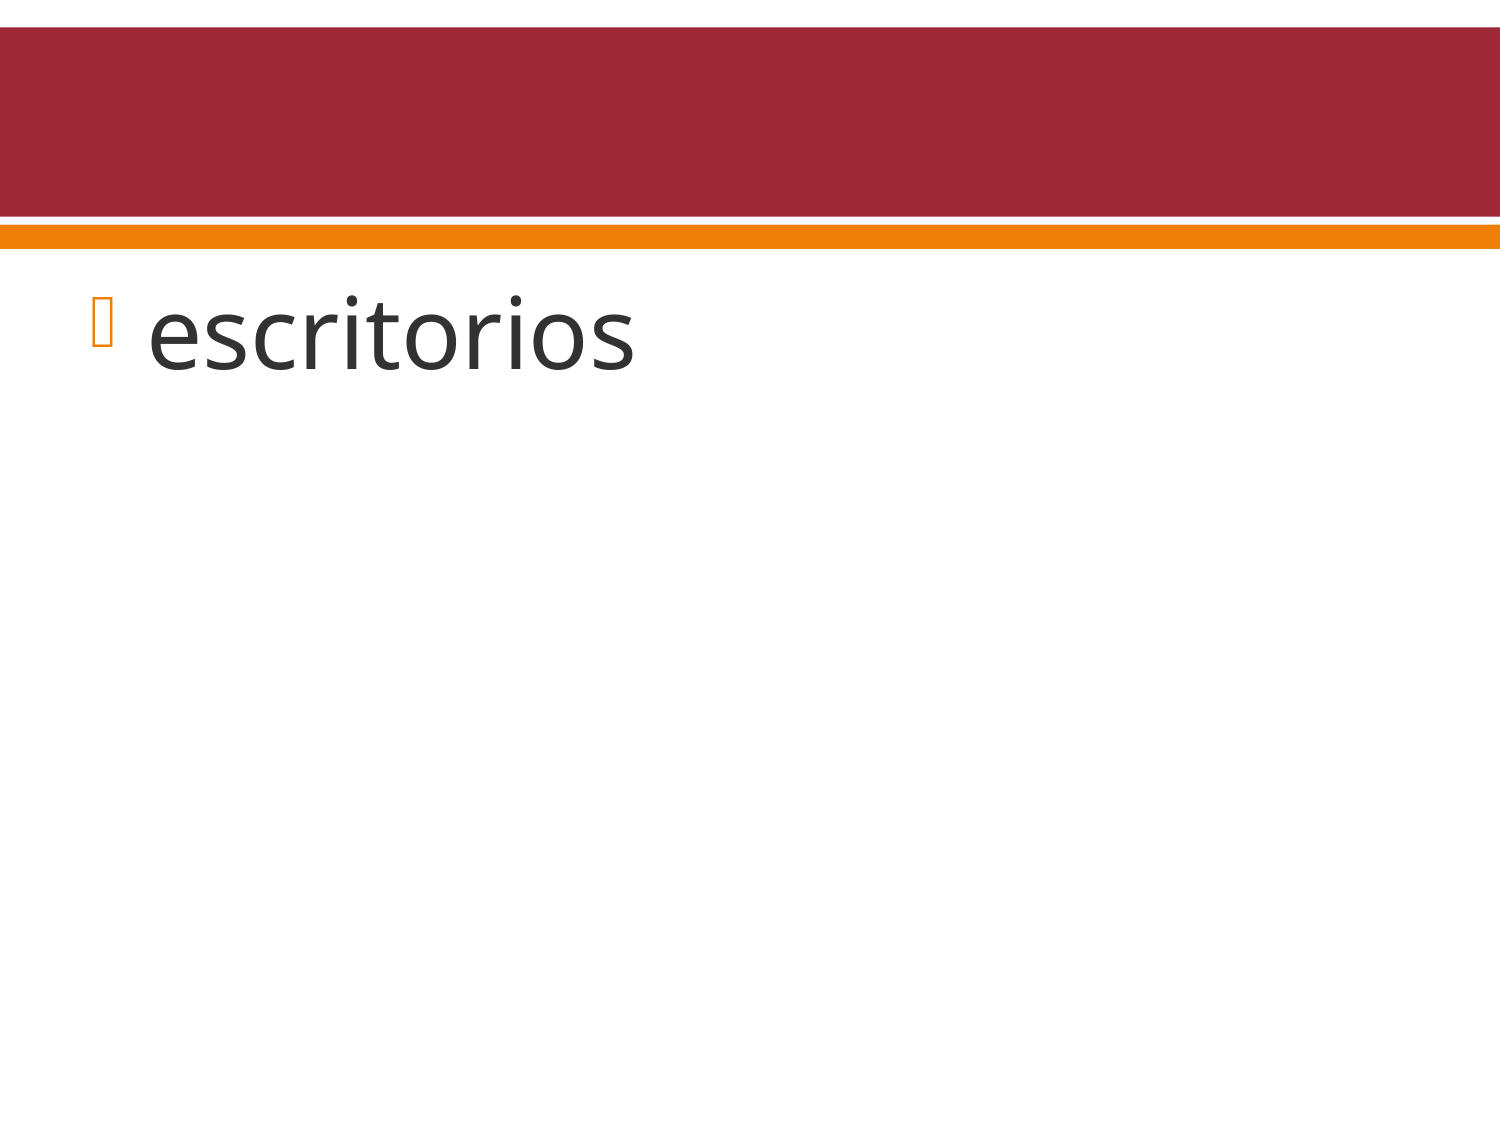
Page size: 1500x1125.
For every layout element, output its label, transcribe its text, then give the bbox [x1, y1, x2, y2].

list escritorios [75, 262, 1425, 1005]
